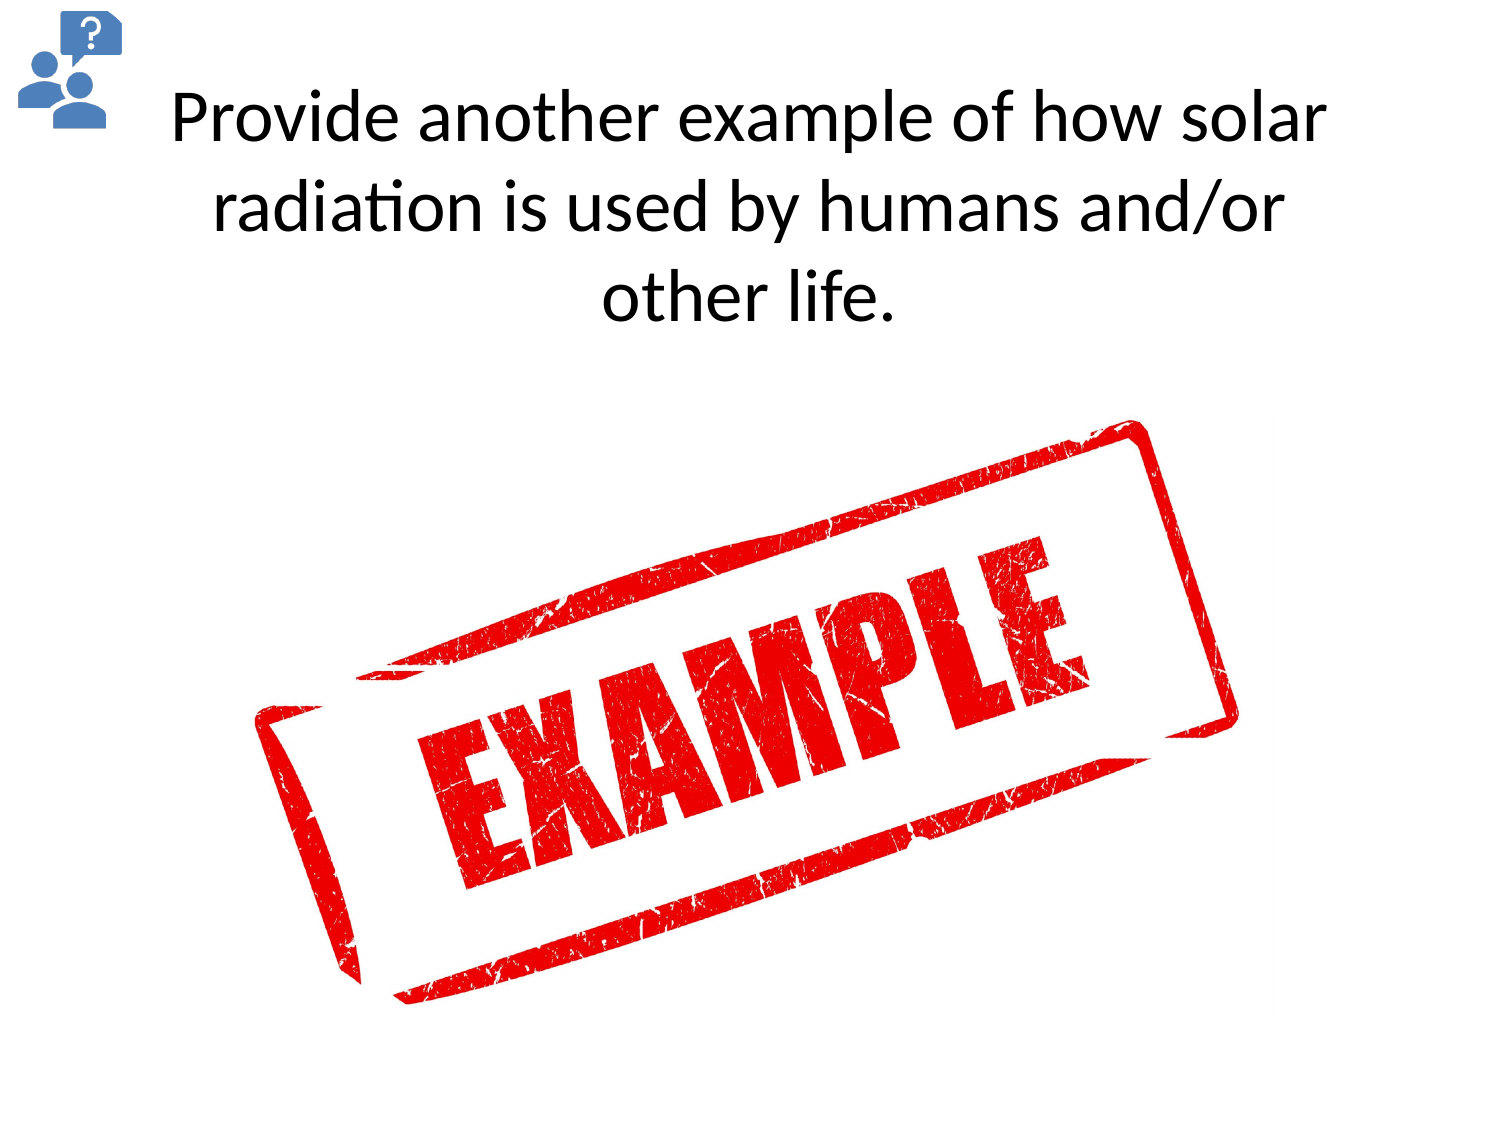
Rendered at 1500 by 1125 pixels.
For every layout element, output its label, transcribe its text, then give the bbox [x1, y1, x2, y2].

text_box Provide another example of how solar radiation is used by humans and/or other life. [148, 51, 1352, 352]
text_box [0, 0, 140, 140]
picture [223, 413, 1276, 1018]
